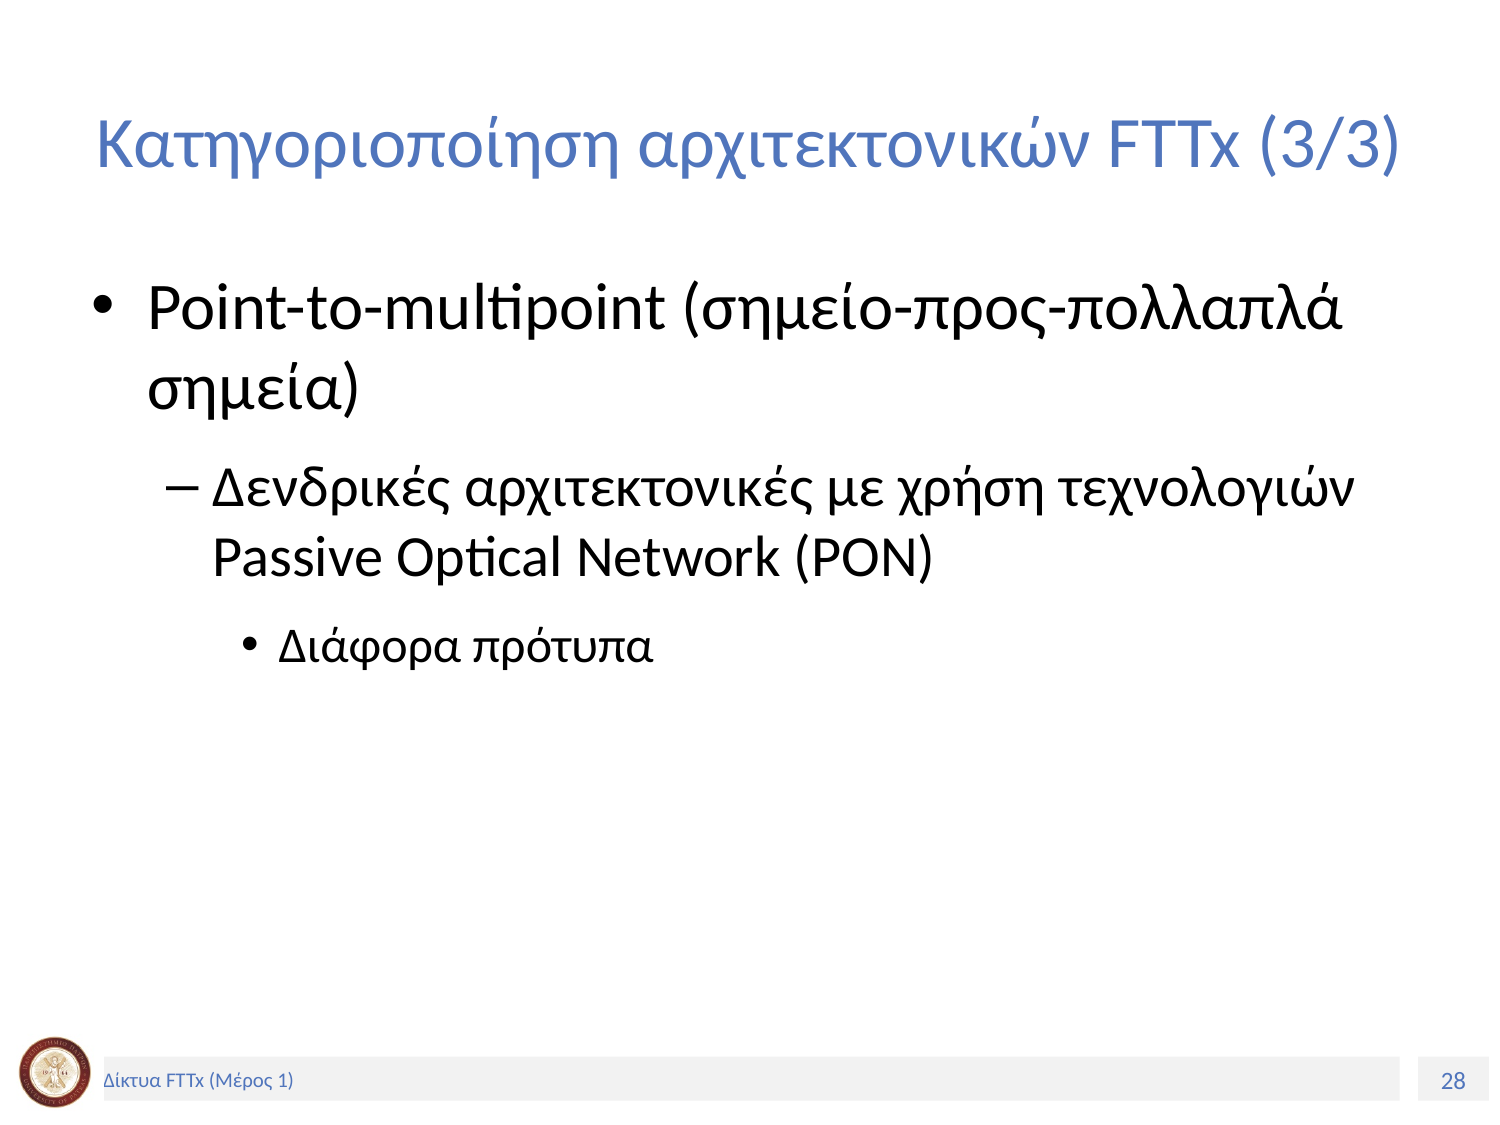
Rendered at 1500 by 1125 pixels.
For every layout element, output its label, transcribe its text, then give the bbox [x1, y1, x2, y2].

title Κατηγοριοποίηση αρχιτεκτονικών FTTx (3/3) [75, 45, 1425, 233]
list Point-to-multipoint (σημείο-προς-πολλαπλά σημεία) Δενδρικές αρχιτεκτονικές με χρήση τεχνολογιών Passive Optical Network (PON) Διάφορα πρότυπα [76, 255, 1427, 998]
picture [5, 1023, 104, 1121]
